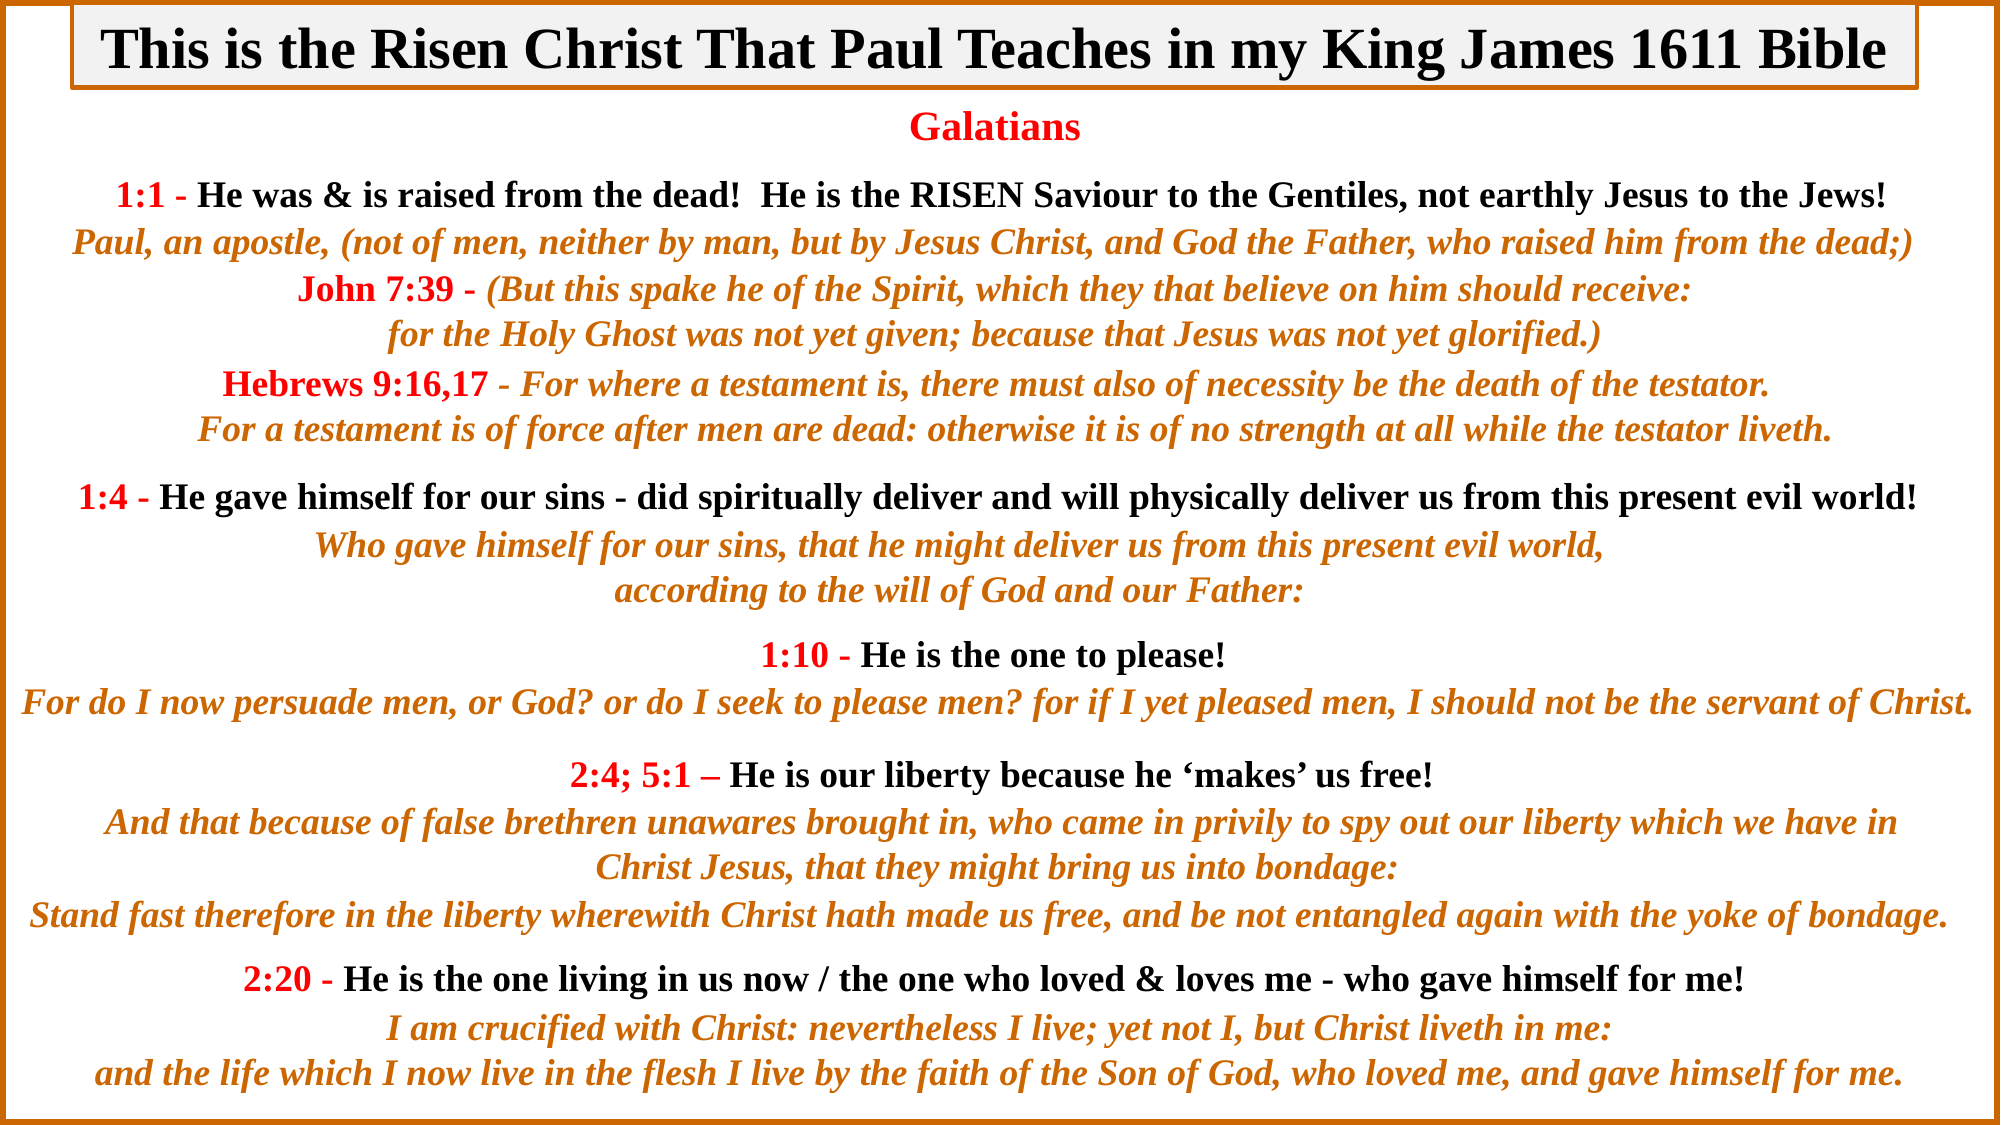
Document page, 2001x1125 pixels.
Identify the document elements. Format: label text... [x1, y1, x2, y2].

text_box 1:10 - He is the one to please! [721, 623, 1267, 669]
text_box 2:4; 5:1 – He is our liberty because he ‘makes’ us free! [549, 742, 1456, 790]
text_box And that because of false brethren unawares brought in, who came in privily to spy out our liberty which we have in Christ Jesus, that they might bring us into bondage: [33, 790, 1972, 883]
text_box Paul, an apostle, (not of men, neither by man, but by Jesus Christ, and God the Father, who raised him from the dead;) [46, 209, 1942, 270]
text_box Hebrews 9:16,17 - For where a testament is, there must also of necessity be the death of the testator. For a testament is of force after men are dead: otherwise it is of no strength at all while the testator liveth. [71, 351, 1934, 457]
text_box Who gave himself for our sins, that he might deliver us from this present evil world, according to the will of God and our Father: [0, 513, 1944, 618]
text_box Galatians [852, 91, 1137, 156]
text_box John 7:39 - (But this spake he of the Spirit, which they that believe on him should receive: for the Holy Ghost was not yet given; because that Jesus was not yet glorified.) [59, 257, 1942, 362]
text_box 2:20 - He is the one living in us now / the one who loved & loves me - who gave himself for me! [219, 946, 1771, 995]
text_box Stand fast therefore in the liberty wherewith Christ hath made us free, and be not entangled again with the yoke of bondage. [11, 883, 1979, 943]
text_box I am crucified with Christ: nevertheless I live; yet not I, but Christ liveth in me: and the life which I now live in the flesh I live by the faith of the Son of God, who loved me, and gave himself for me. [78, 995, 1923, 1100]
text_box 1:1 - He was & is raised from the dead! He is the RISEN Saviour to the Gentiles, not earthly Jesus to the Jews! [73, 162, 1932, 209]
text_box [0, 0, 2000, 1125]
text_box This is the Risen Christ That Paul Teaches in my King James 1611 Bible [71, 2, 1918, 88]
text_box 1:4 - He gave himself for our sins - did spiritually deliver and will physically deliver us from this present evil world! [51, 464, 1947, 525]
text_box For do I now persuade men, or God? or do I seek to please men? for if I yet pleased men, I should not be the servant of Christ. [4, 669, 1994, 730]
